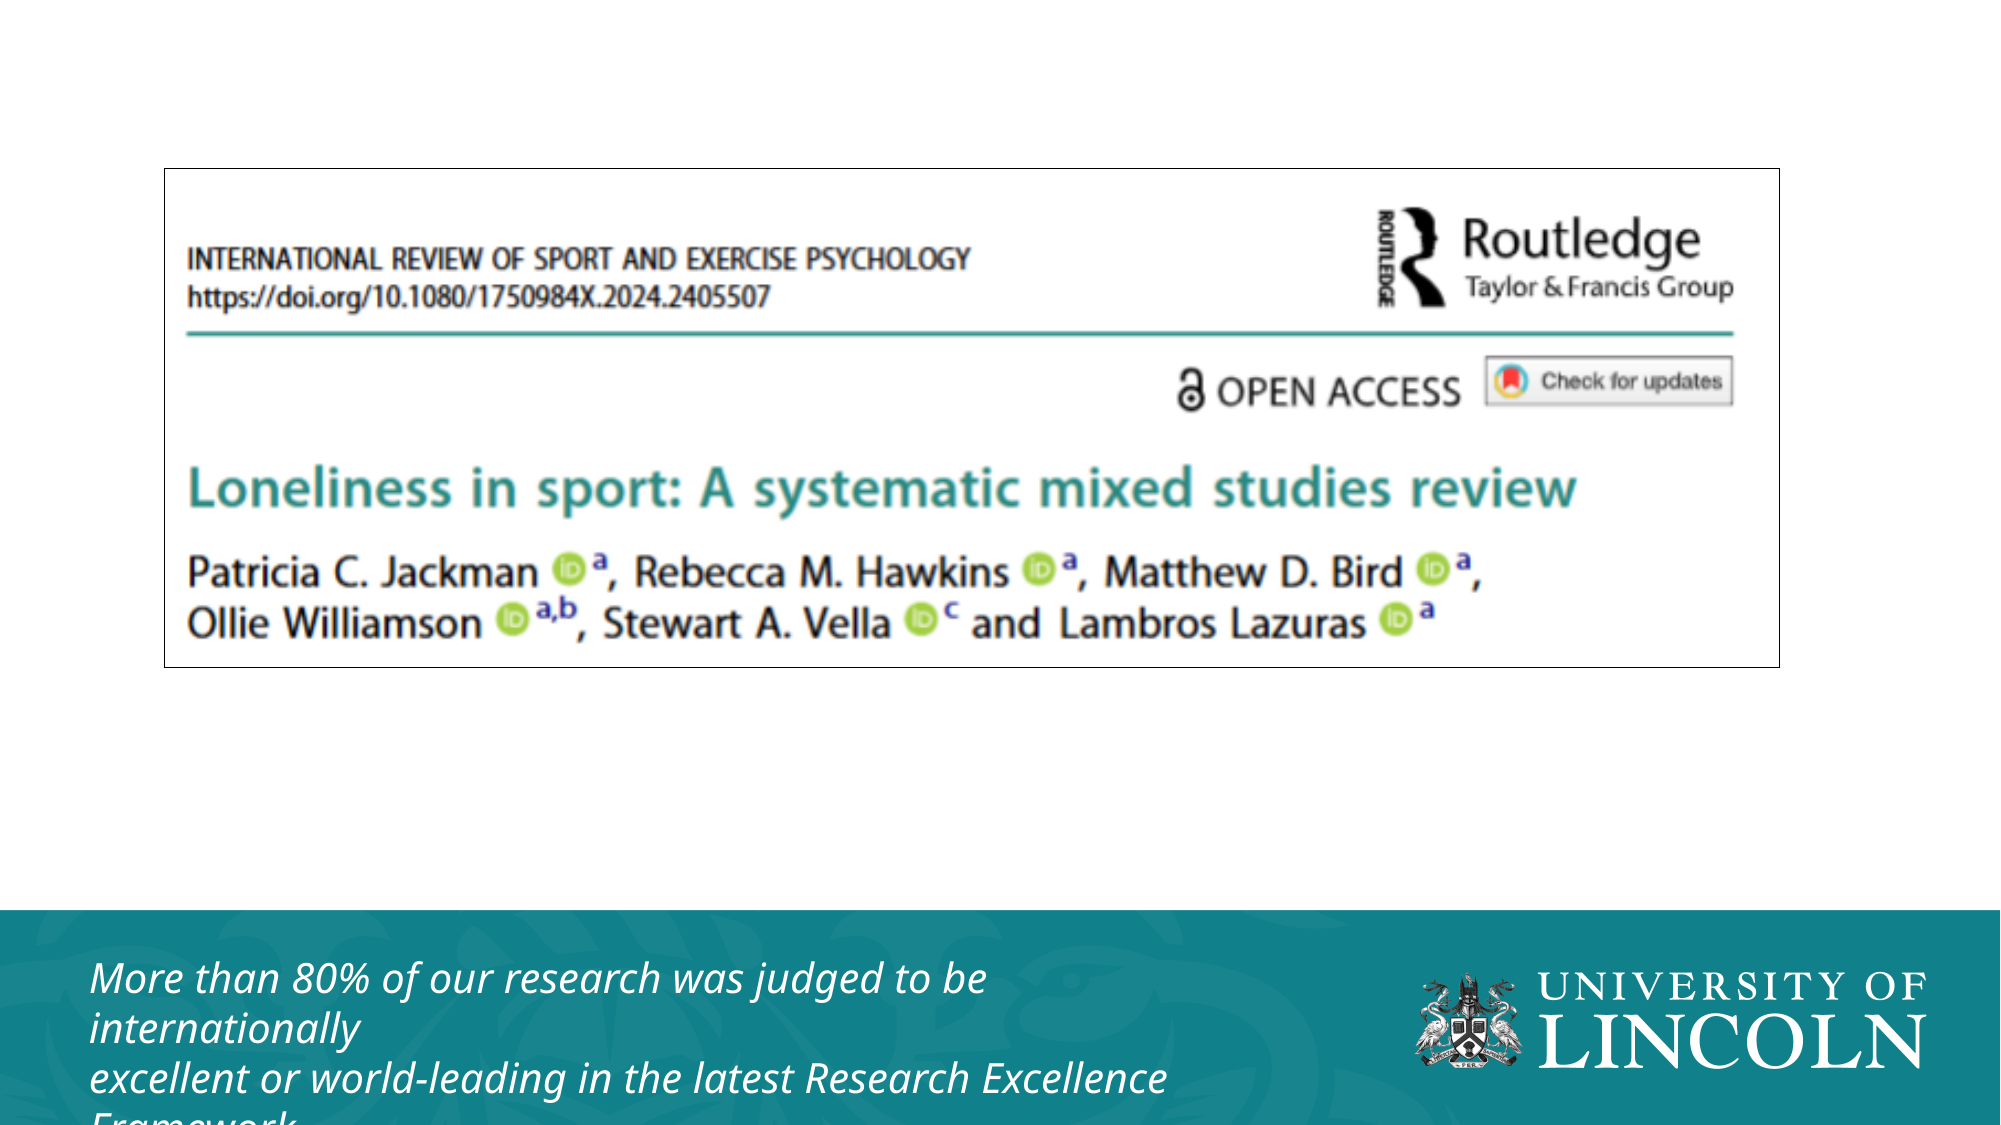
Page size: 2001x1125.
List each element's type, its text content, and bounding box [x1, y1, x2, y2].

text_box More than 80% of our research was judged to be internationally excellent or world-leading in the latest Research Excellence Framework [74, 943, 1233, 1125]
picture [0, 0, 2001, 1125]
